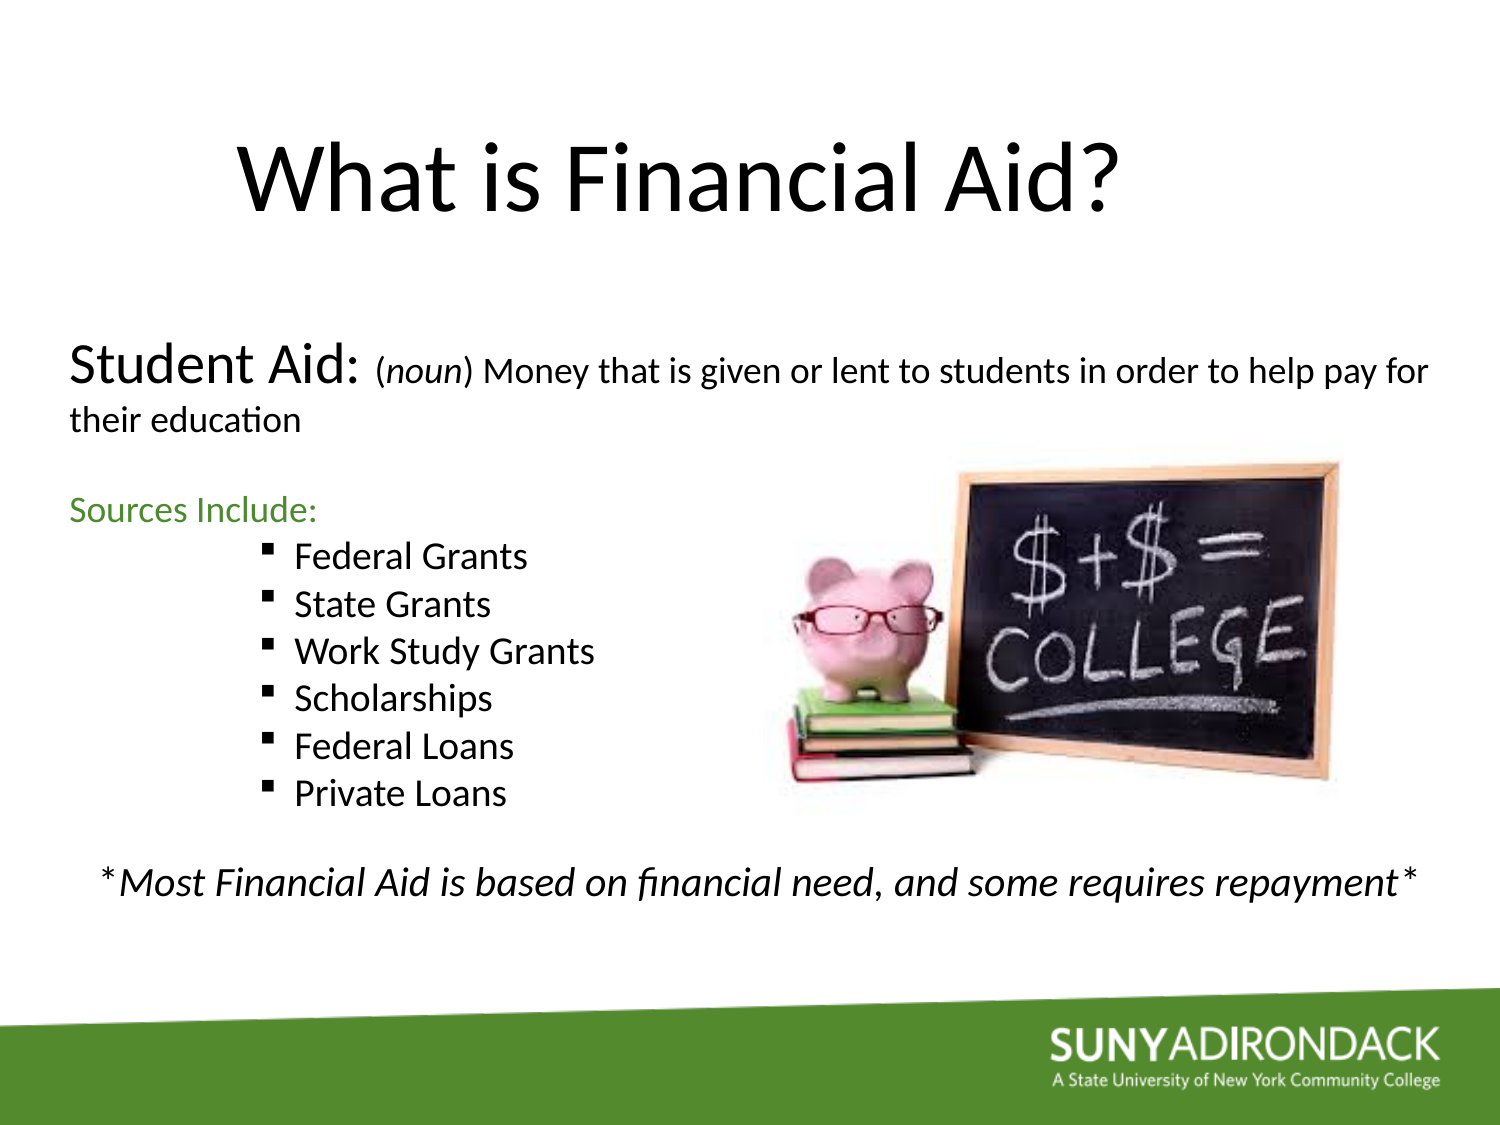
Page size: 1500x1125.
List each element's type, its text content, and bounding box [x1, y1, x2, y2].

picture [0, 988, 1500, 1125]
text_box Student Aid: (noun) Money that is given or lent to students in order to help pay for their education Sources Include: Federal Grants State Grants Work Study Grants Scholarships Federal Loans Private Loans *Most Financial Aid is based on financial need, and some requires repayment* [54, 317, 1465, 987]
picture [763, 441, 1344, 828]
text_box What is Financial Aid? [221, 103, 1223, 239]
